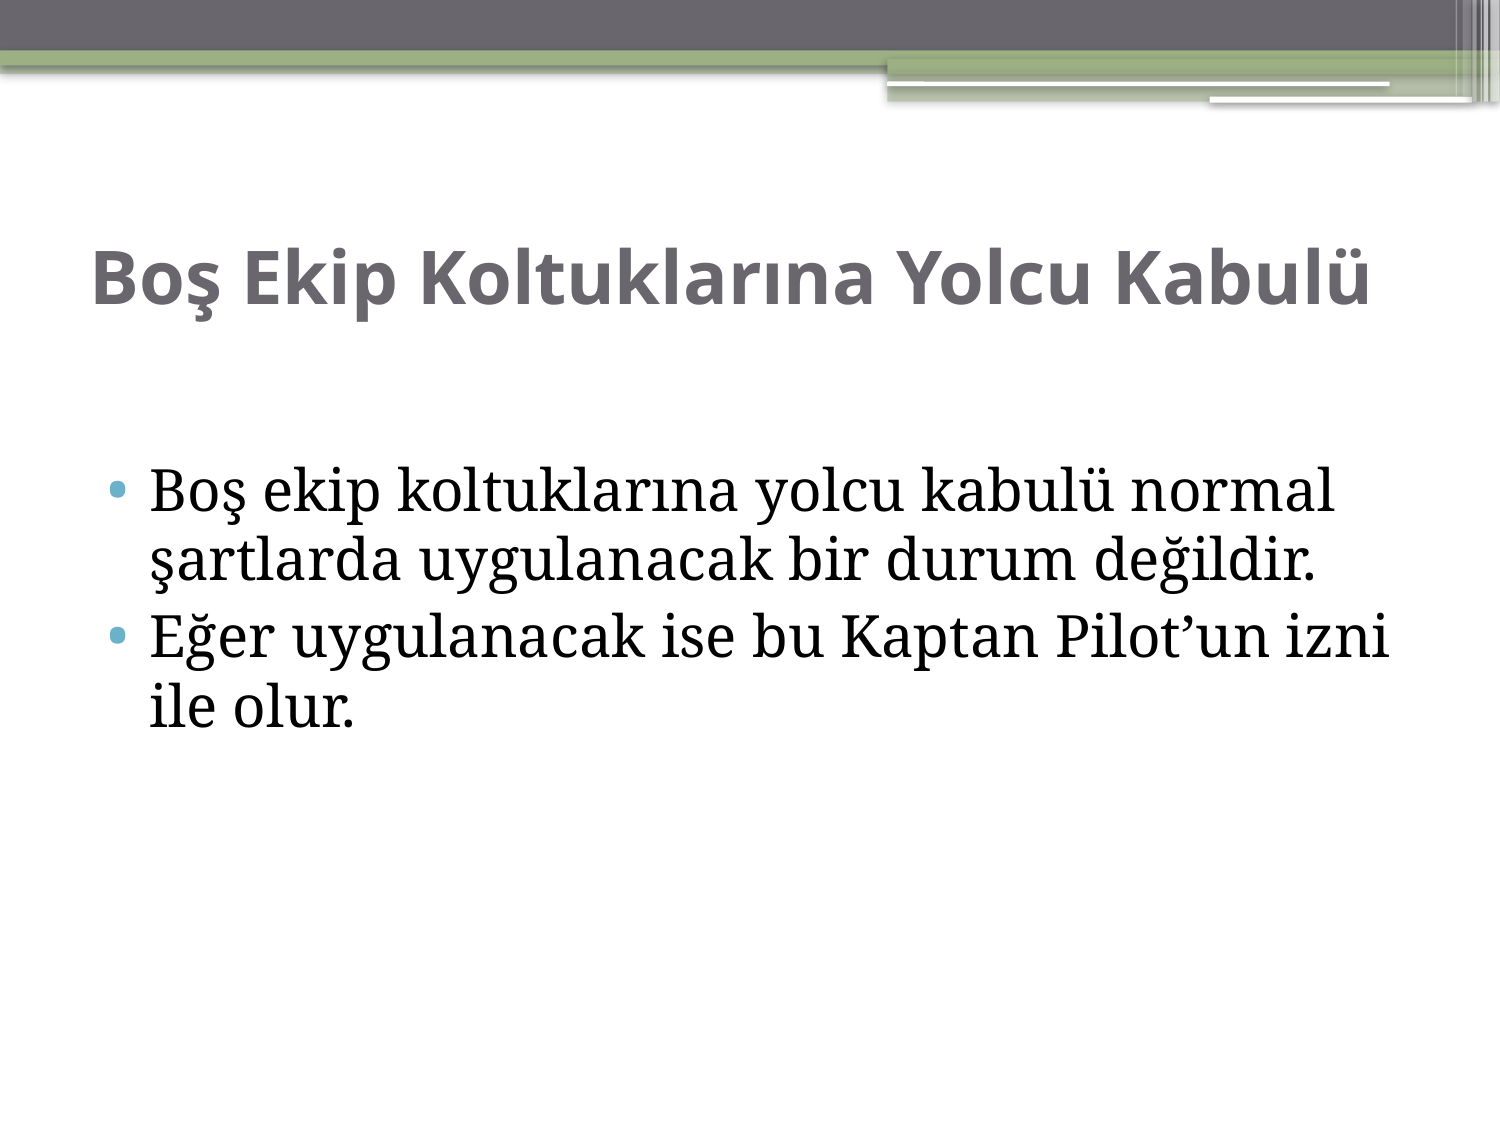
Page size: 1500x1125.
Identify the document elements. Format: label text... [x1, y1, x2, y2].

list Boş ekip koltuklarına yolcu kabulü normal şartlarda uygulanacak bir durum değildir. Eğer uygulanacak ise bu Kaptan Pilot’un izni ile olur. [75, 368, 1425, 1079]
title Boş Ekip Koltuklarına Yolcu Kabulü [75, 187, 1425, 363]
